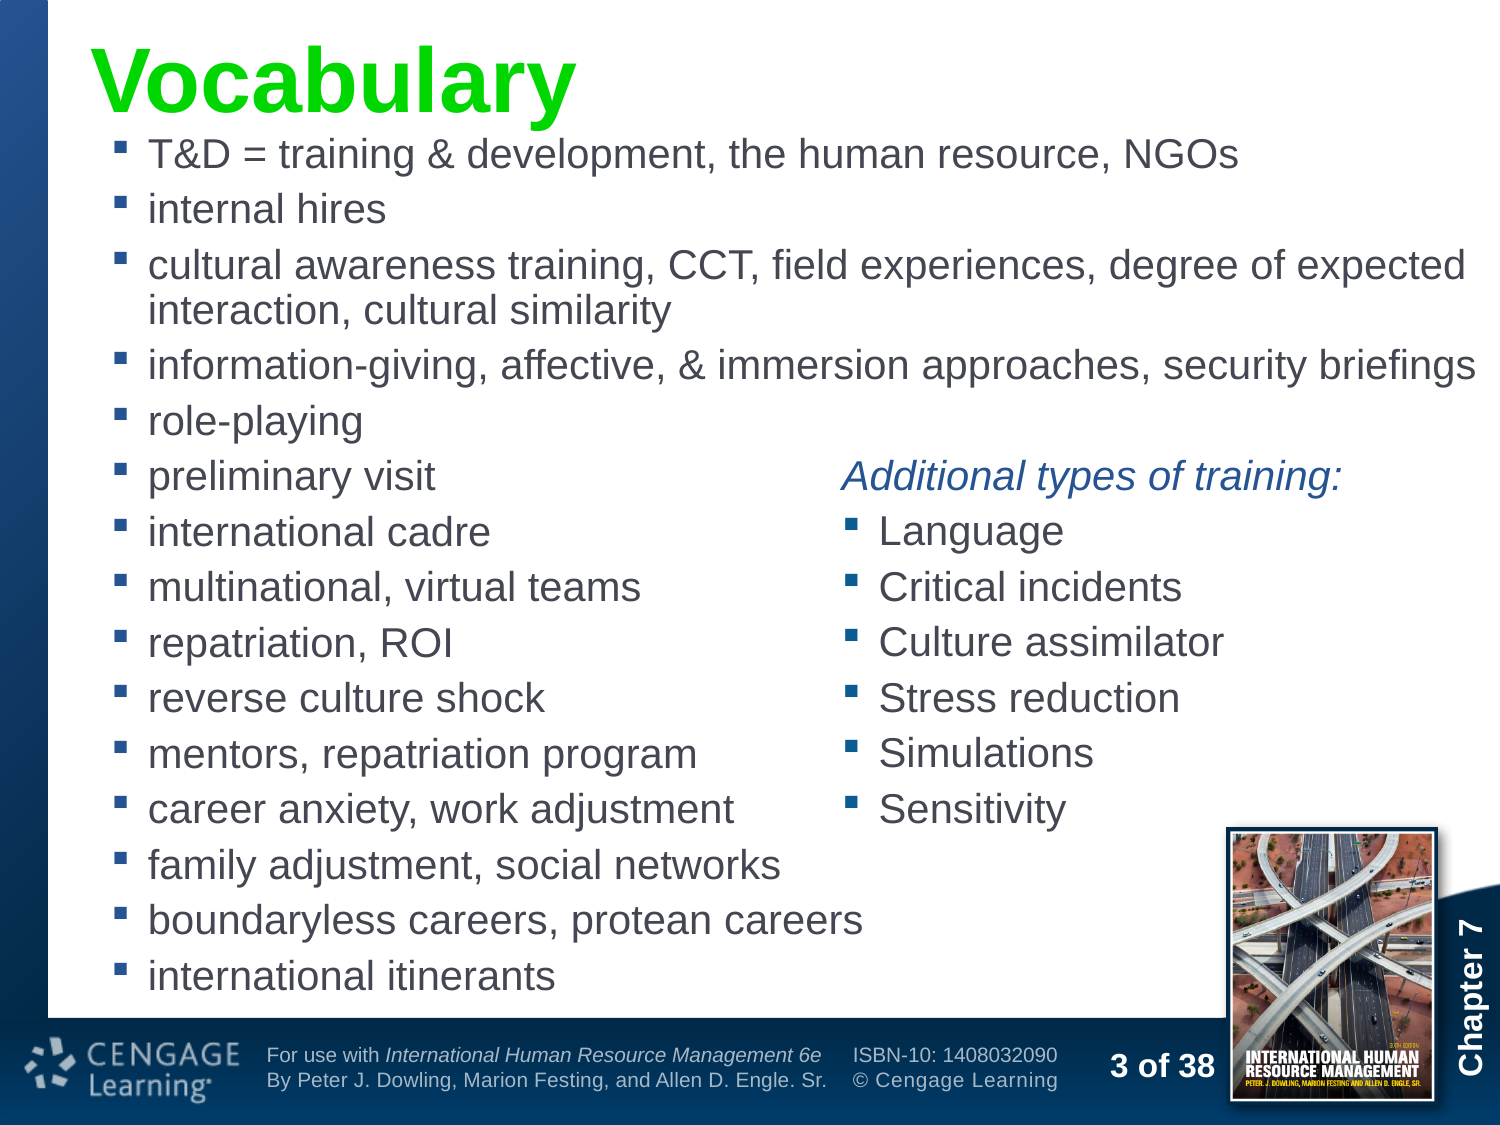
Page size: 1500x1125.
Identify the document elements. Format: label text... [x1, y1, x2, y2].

list T&D = training & development, the human resource, NGOs internal hires cultural awareness training, CCT, field experiences, degree of expected interaction, cultural similarity information-giving, affective, & immersion approaches, security briefings role-playing preliminary visit international cadre multinational, virtual teams repatriation, ROI reverse culture shock mentors, repatriation program career anxiety, work adjustment family adjustment, social networks boundaryless careers, protean careers international itinerants [96, 149, 1500, 1087]
picture [0, 883, 1500, 1125]
text_box Additional types of training: Language Critical incidents Culture assimilator Stress reduction Simulations Sensitivity [826, 446, 1495, 1038]
title Vocabulary [75, 1, 1500, 149]
